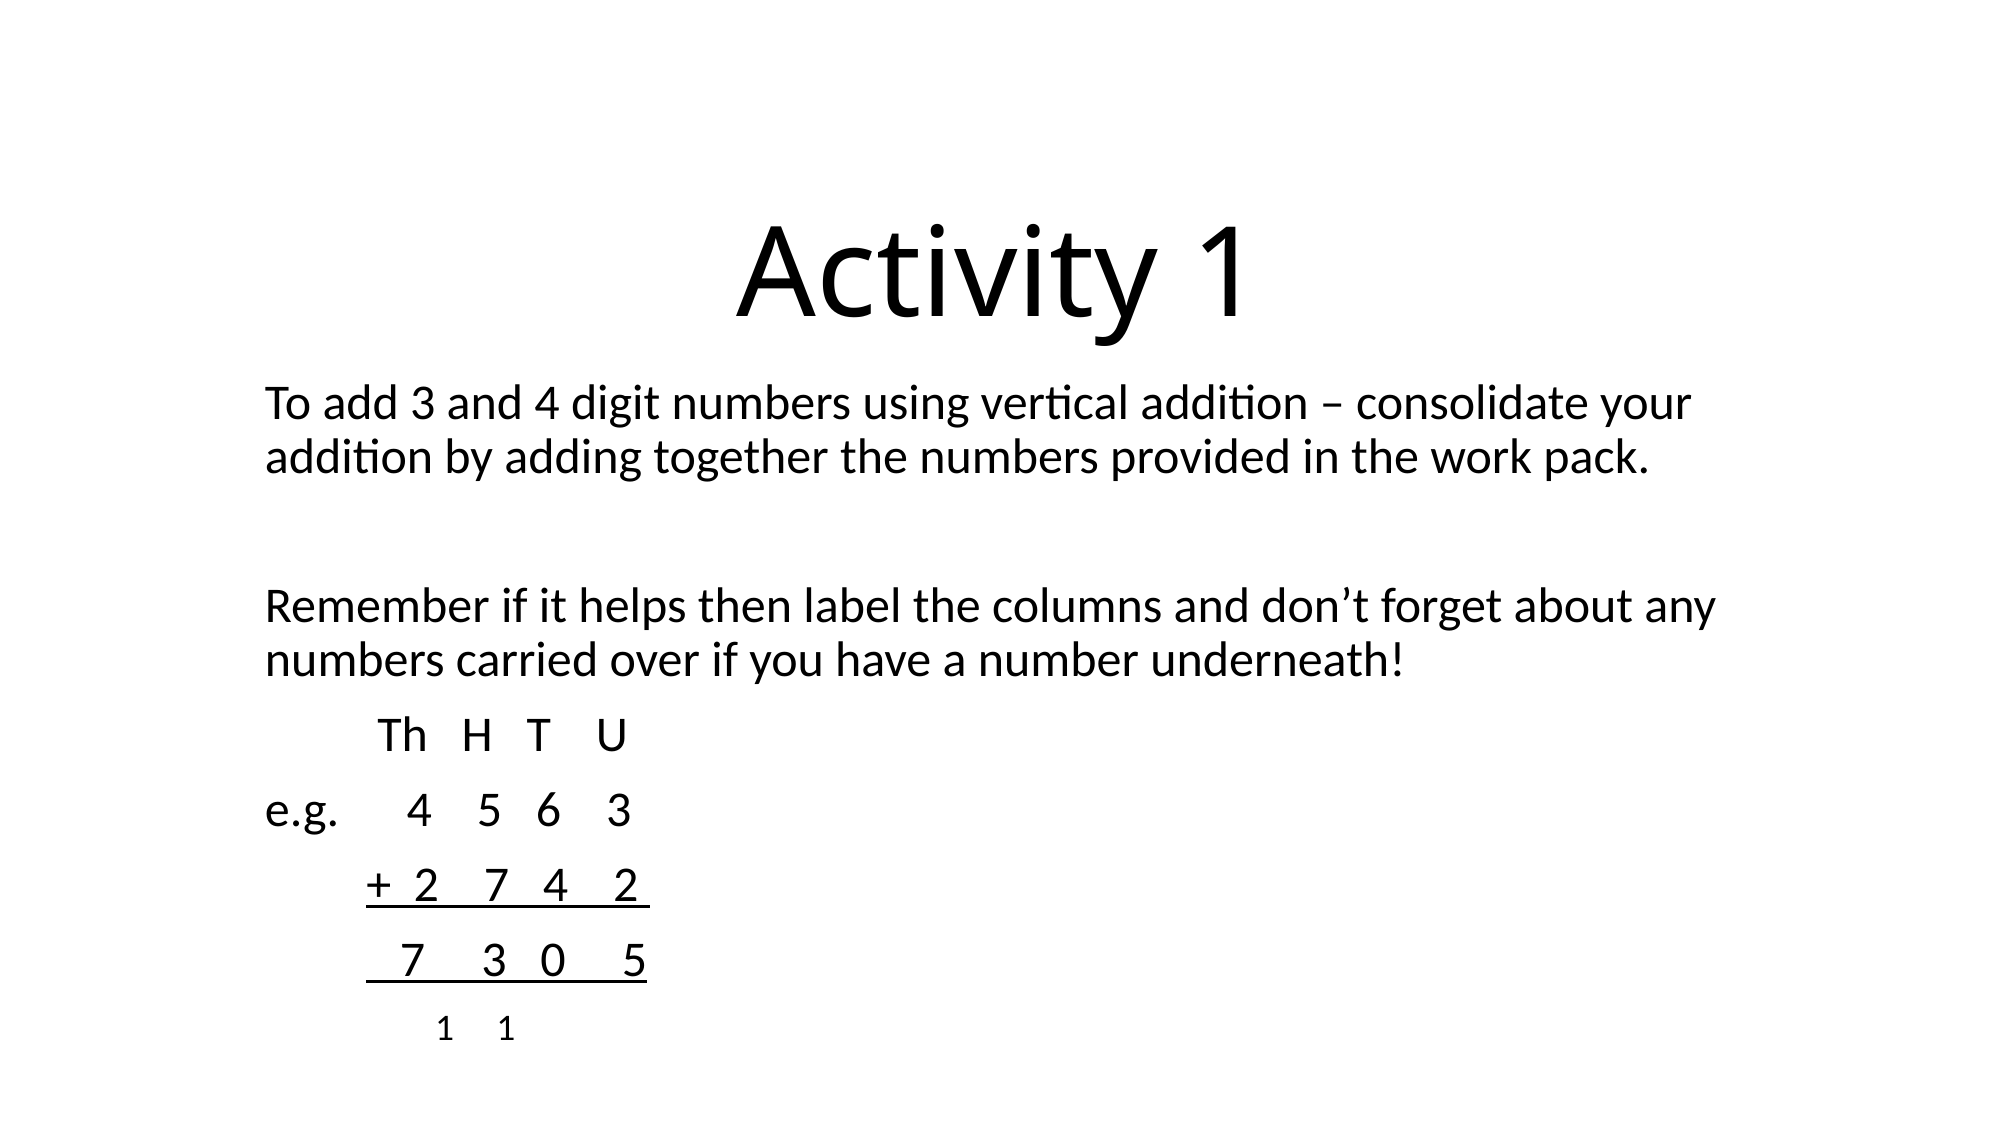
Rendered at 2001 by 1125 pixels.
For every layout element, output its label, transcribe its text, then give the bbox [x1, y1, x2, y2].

subtitle To add 3 and 4 digit numbers using vertical addition – consolidate your addition by adding together the numbers provided in the work pack. Remember if it helps then label the columns and don’t forget about any numbers carried over if you have a number underneath! Th H T U e.g. 4 5 6 3 + 2 7 4 2 7 3 0 5 1 1 [249, 368, 1750, 1093]
title Activity 1 [249, 184, 1750, 352]
